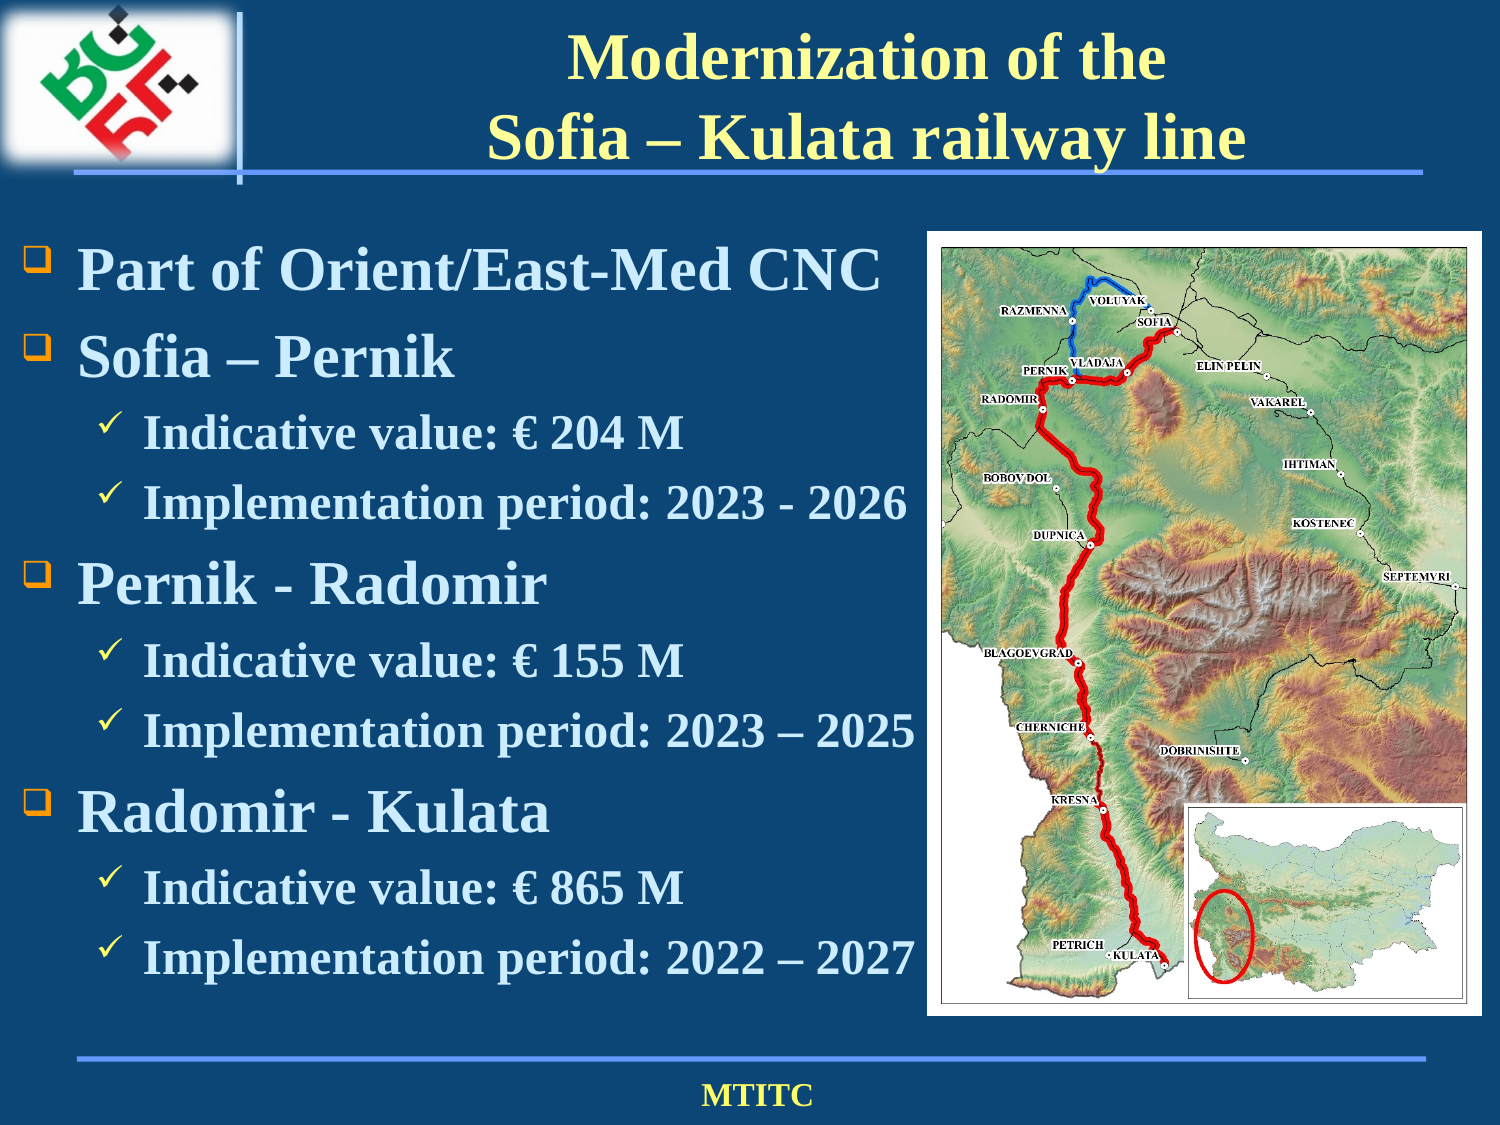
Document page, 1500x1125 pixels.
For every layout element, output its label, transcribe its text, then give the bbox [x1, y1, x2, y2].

picture [17, 22, 221, 142]
list Part of Orient/East-Med CNC Sofia – Pernik Indicative value: € 204 M Implementation period: 2023 - 2026 Pernik - Radomir Indicative value: € 155 M Implementation period: 2023 – 2025 Radomir - Kulata Indicative value: € 865 M Implementation period: 2022 – 2027 [5, 219, 1447, 1071]
picture [926, 231, 1482, 1017]
title Modernization of the Sofia – Kulata railway line [238, 18, 1497, 181]
